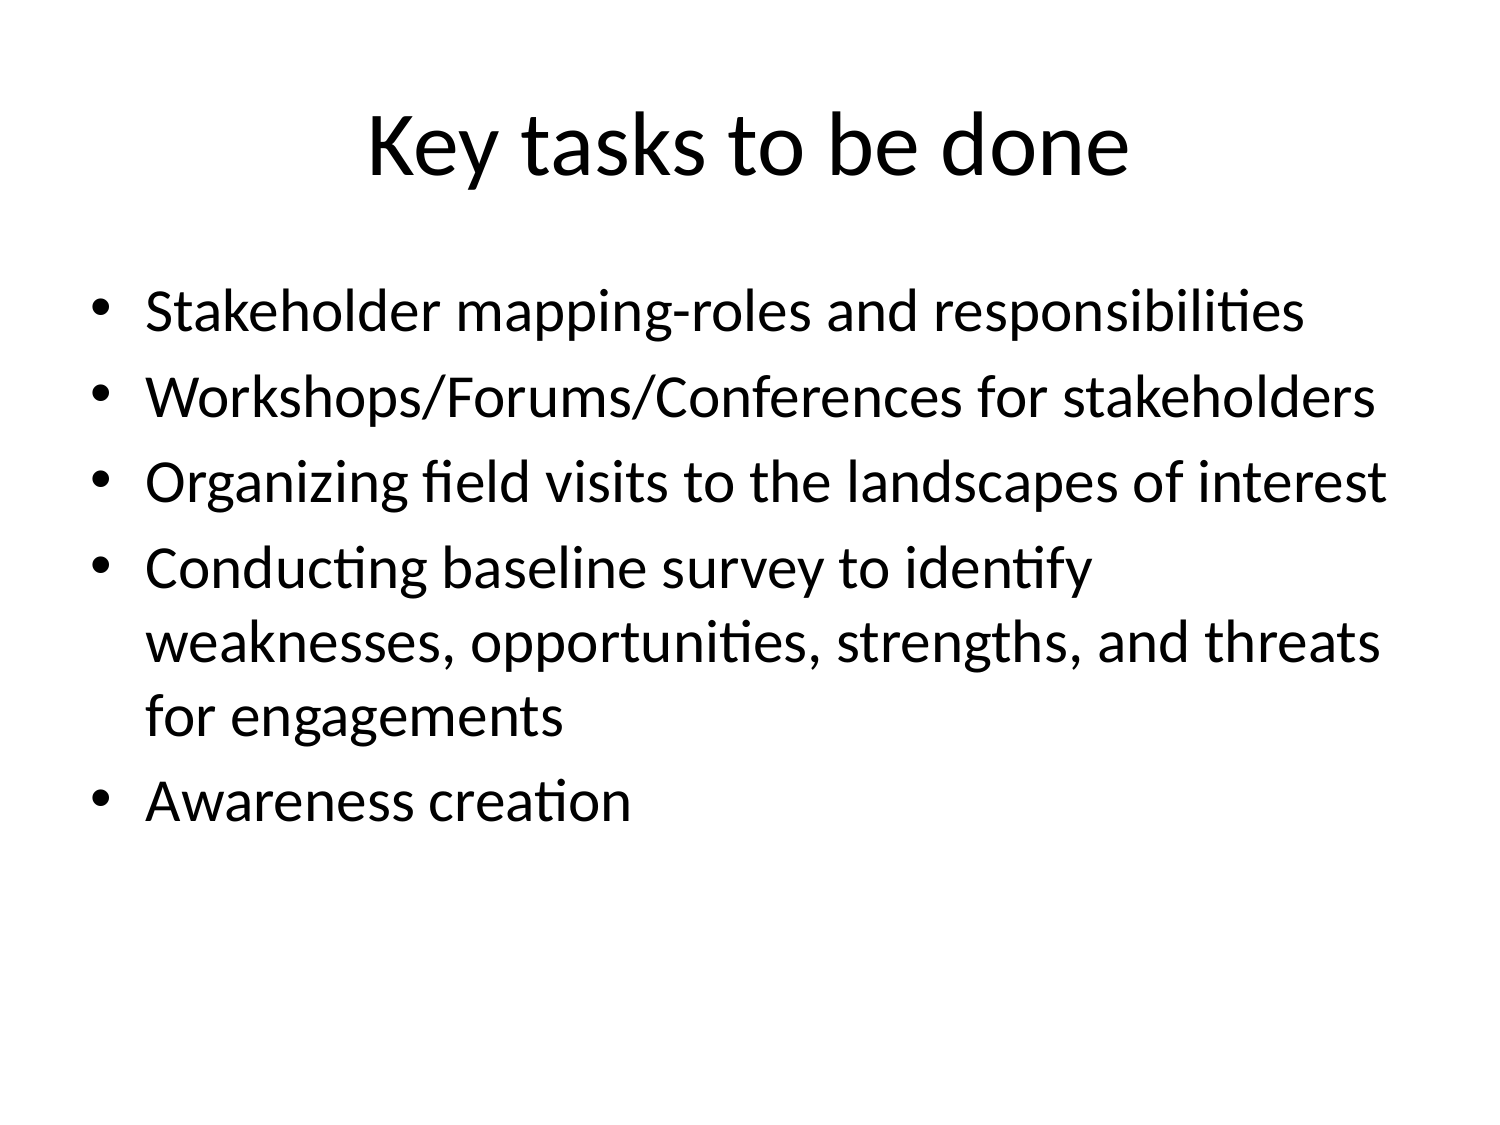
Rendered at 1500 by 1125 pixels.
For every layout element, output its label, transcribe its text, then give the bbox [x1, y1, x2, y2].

title Key tasks to be done [75, 45, 1425, 233]
list Stakeholder mapping-roles and responsibilities Workshops/Forums/Conferences for stakeholders Organizing field visits to the landscapes of interest Conducting baseline survey to identify weaknesses, opportunities, strengths, and threats for engagements Awareness creation [75, 262, 1425, 1005]
